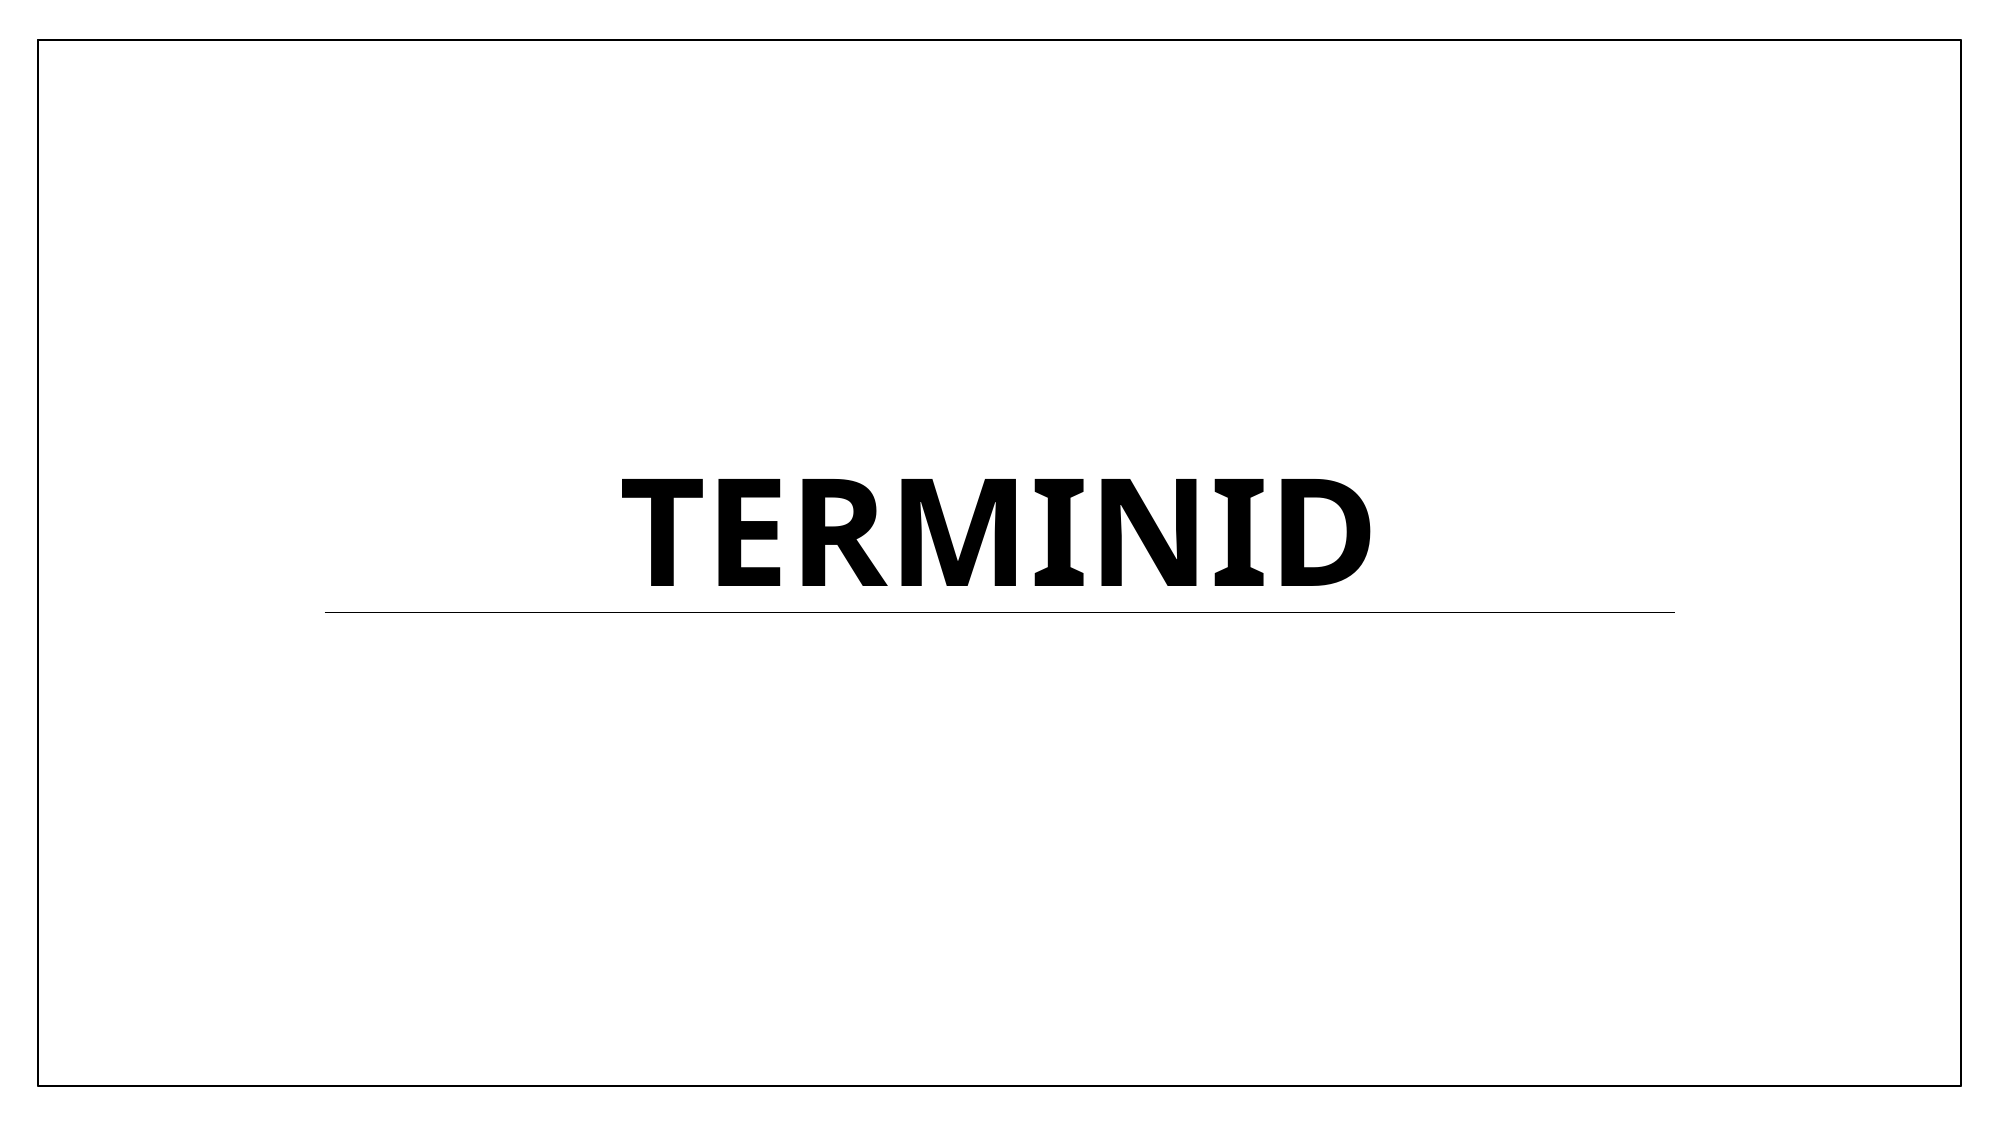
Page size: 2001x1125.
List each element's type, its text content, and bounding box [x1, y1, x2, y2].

title Terminid [182, 144, 1818, 625]
